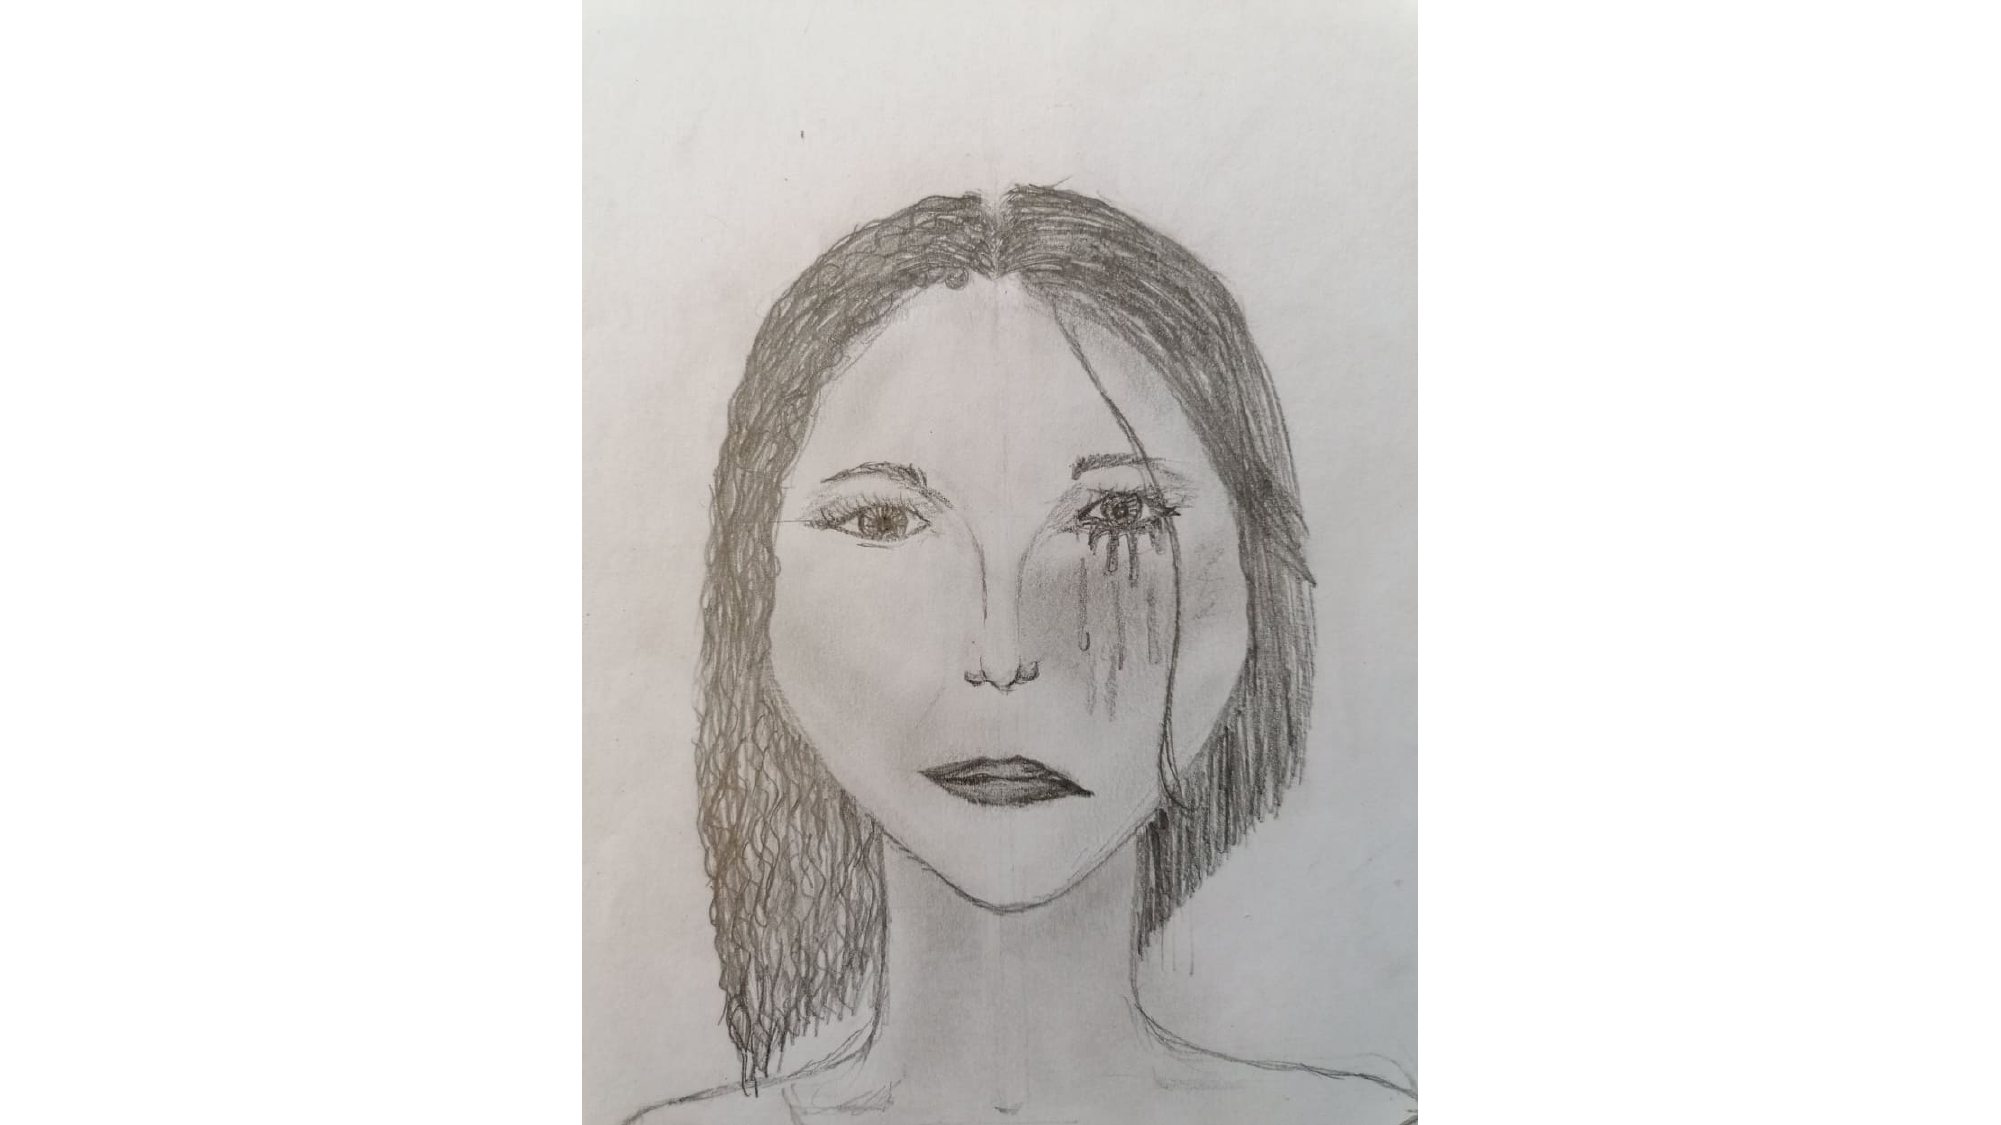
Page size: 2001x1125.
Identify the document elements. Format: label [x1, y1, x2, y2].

picture [582, 0, 1418, 1125]
